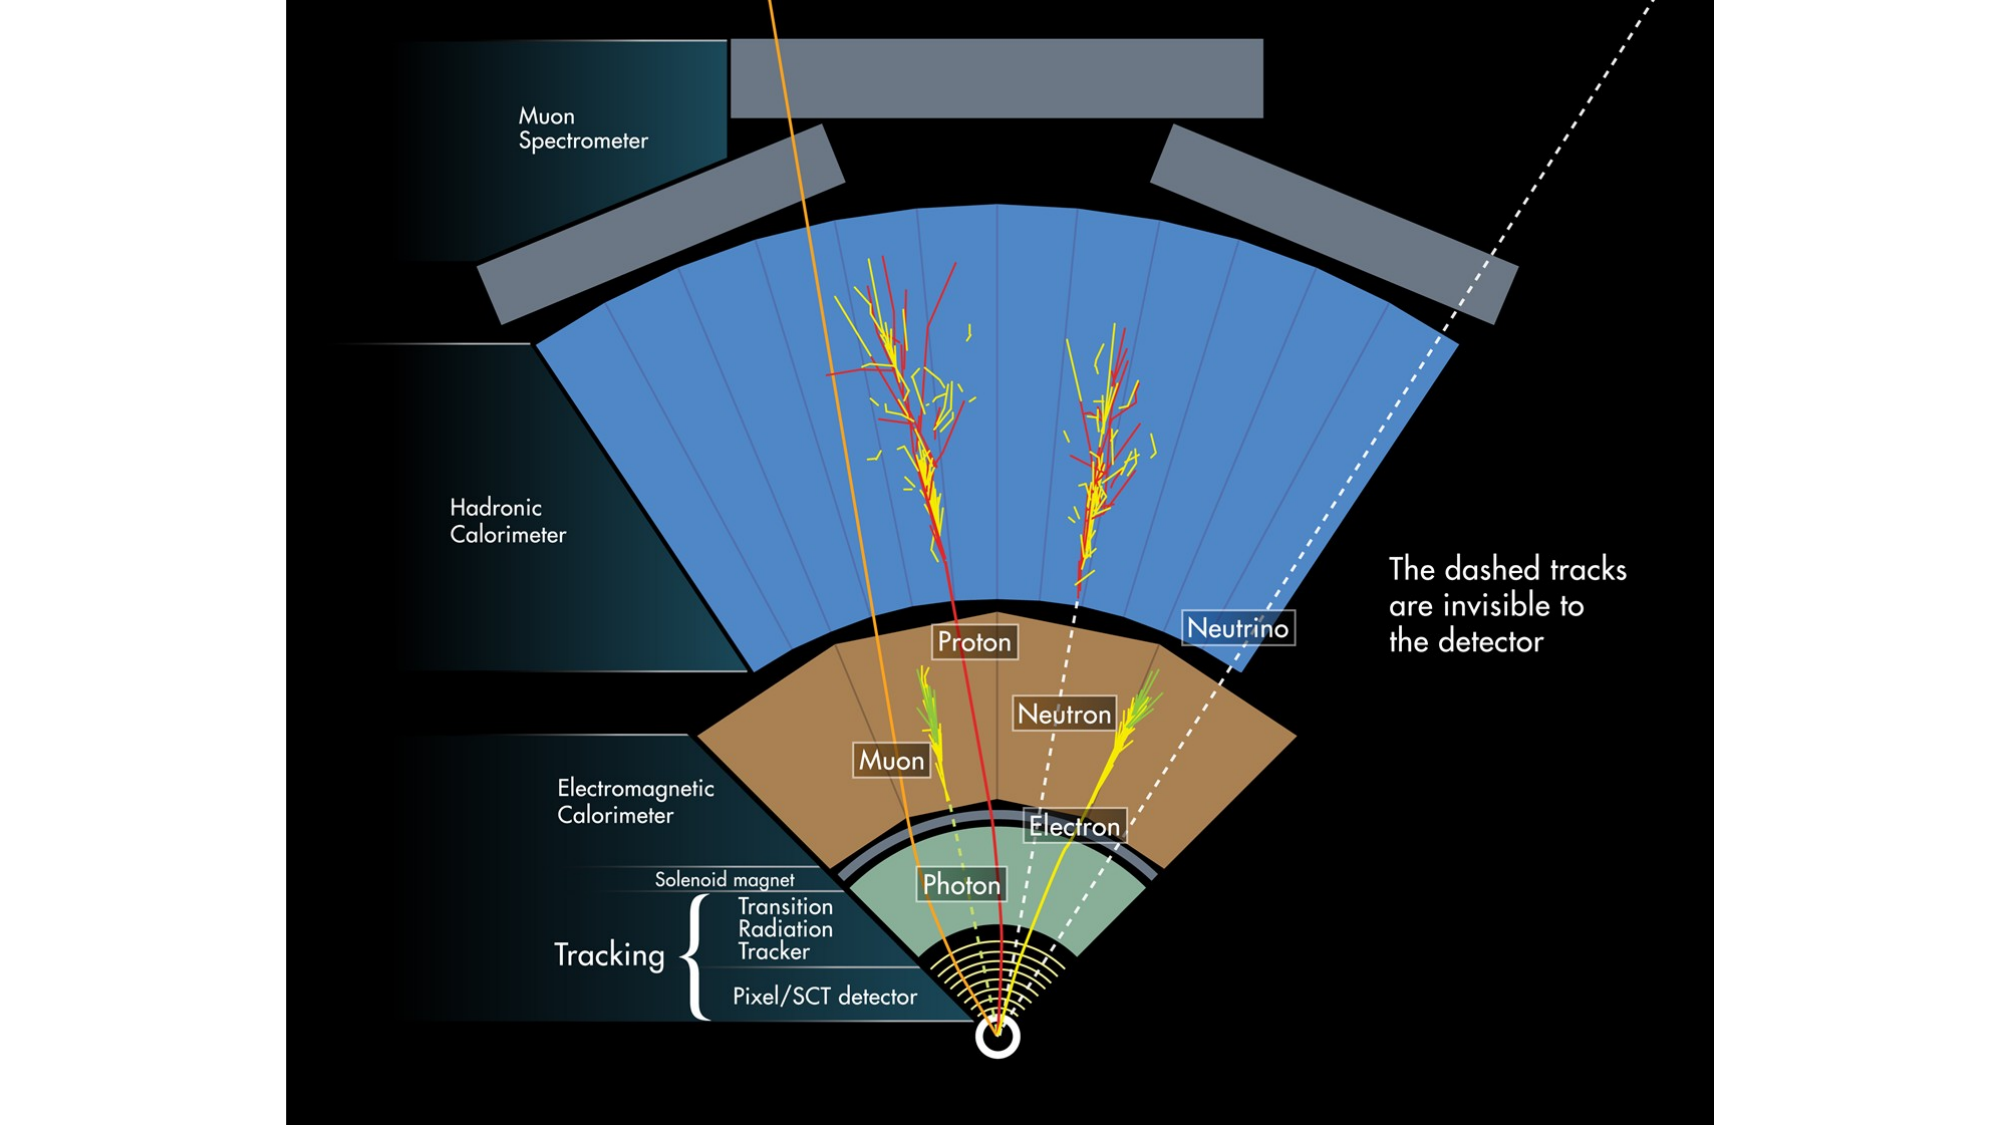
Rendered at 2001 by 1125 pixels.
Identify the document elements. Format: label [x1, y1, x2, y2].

picture [286, 0, 1714, 1125]
